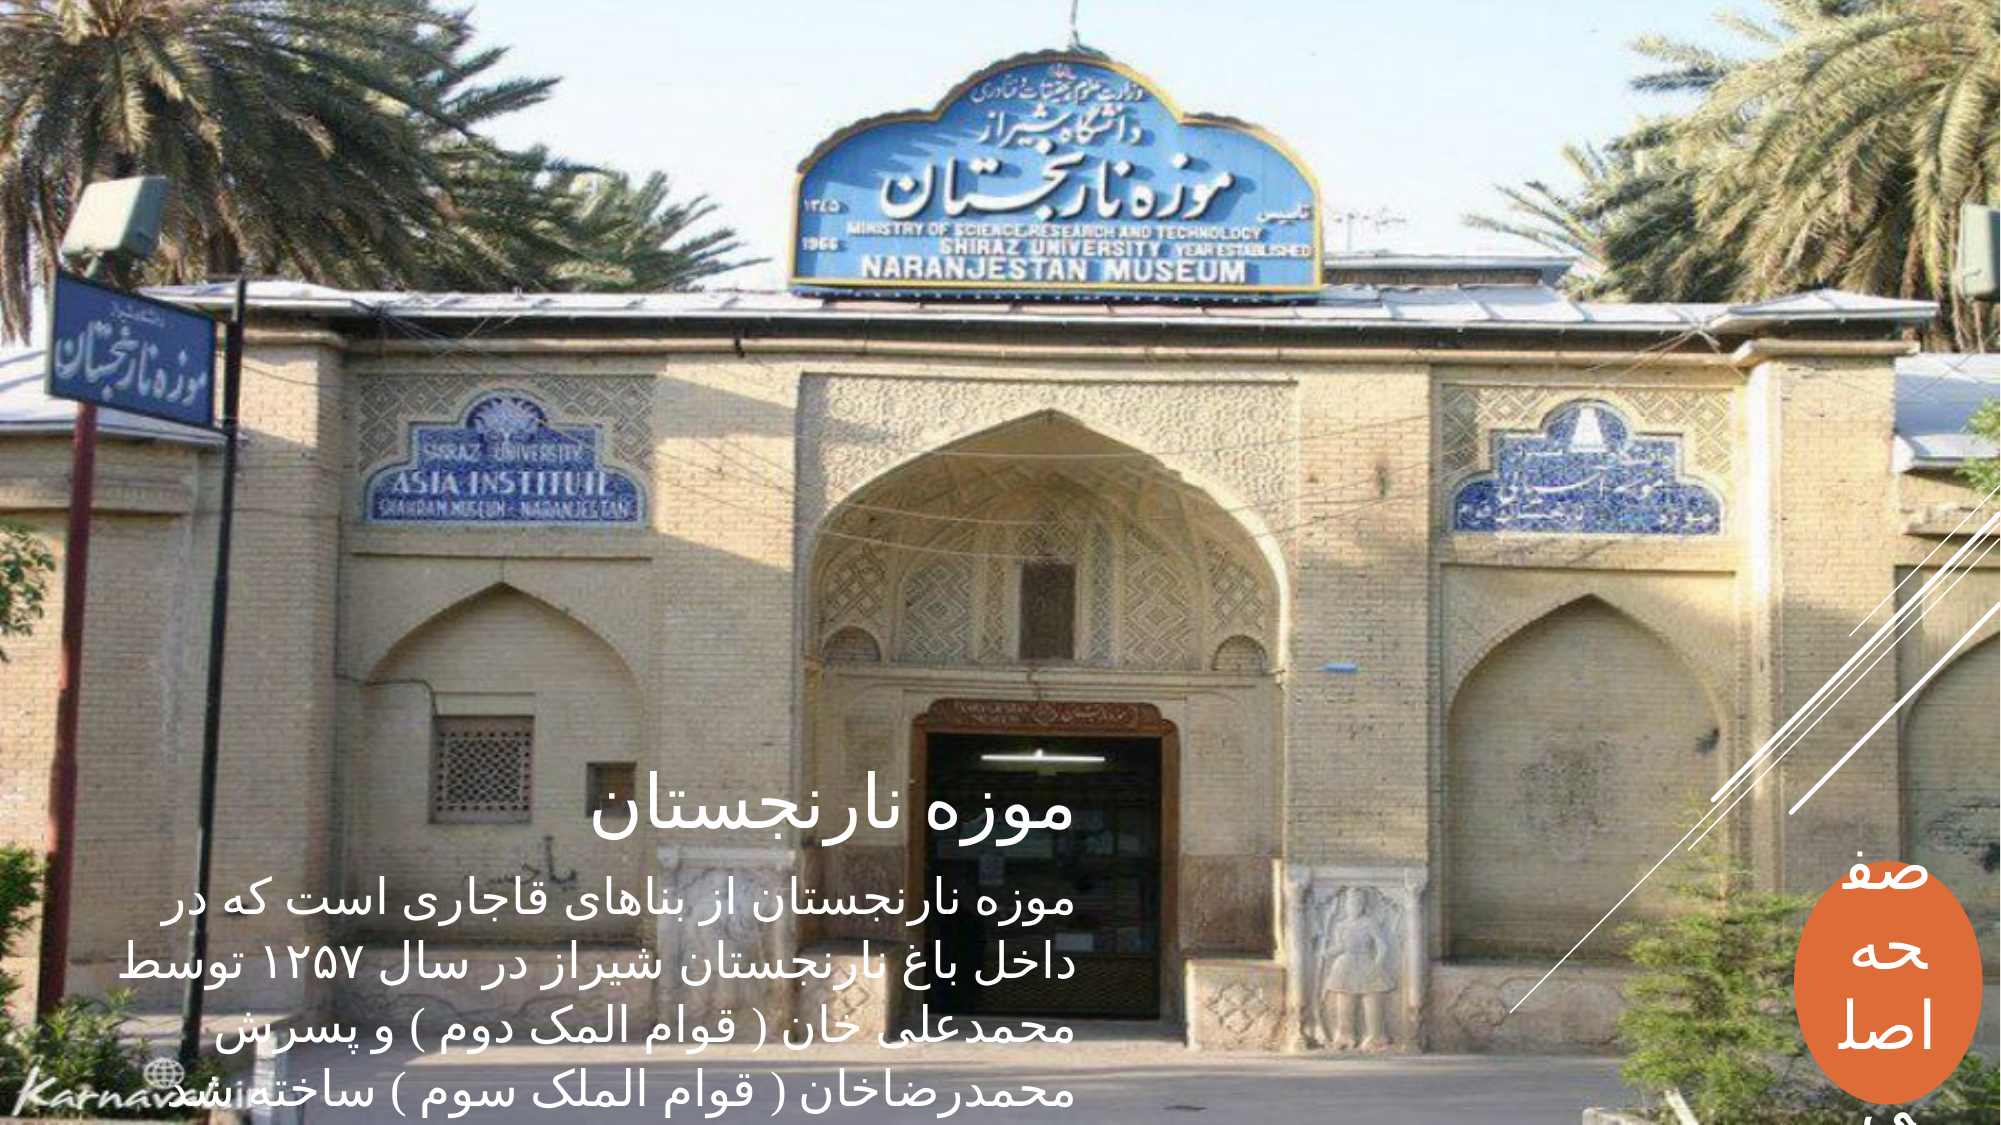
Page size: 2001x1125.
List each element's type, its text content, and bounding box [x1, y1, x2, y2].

picture [0, 0, 2001, 1125]
text_box صفحه اصلی [1792, 860, 1984, 1106]
text_box موزه نارنجستان موزه نارنجستان از بناهای قاجاری است که در داخل باغ نارنجستان شیراز در سال ۱۲۵۷ توسط محمدعلی خان ( قوام المک دوم ) و پسرش محمدرضاخان ( قوام الملک سوم ) ساخته شد [93, 739, 1094, 1124]
